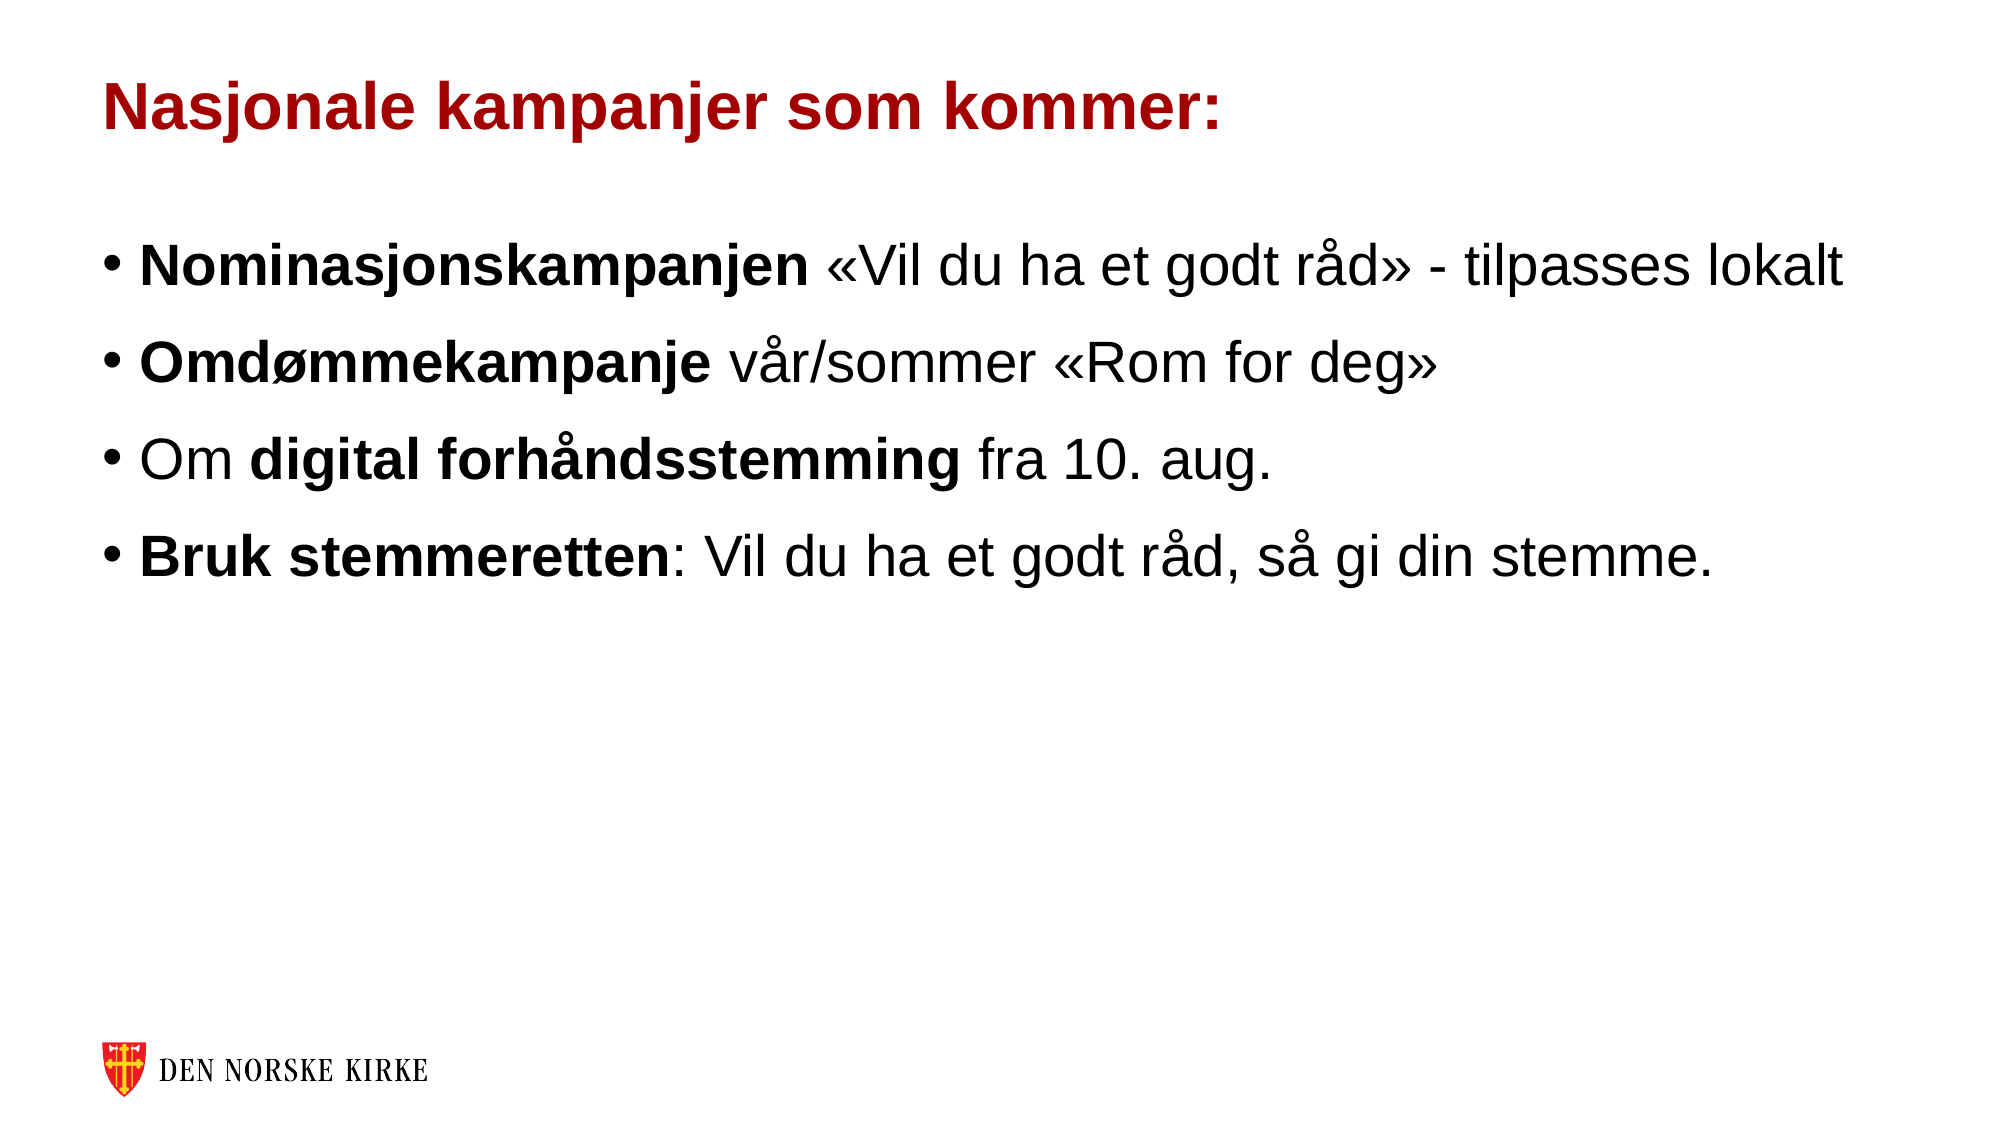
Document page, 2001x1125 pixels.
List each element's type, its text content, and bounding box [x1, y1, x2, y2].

list Nominasjonskampanjen «Vil du ha et godt råd» - tilpasses lokalt Omdømmekampanje vår/sommer «Rom for deg» Om digital forhåndsstemming fra 10. aug. Bruk stemmeretten: Vil du ha et godt råd, så gi din stemme. [102, 227, 1898, 994]
title Nasjonale kampanjer som kommer: [102, 36, 1898, 179]
picture [102, 1042, 427, 1097]
